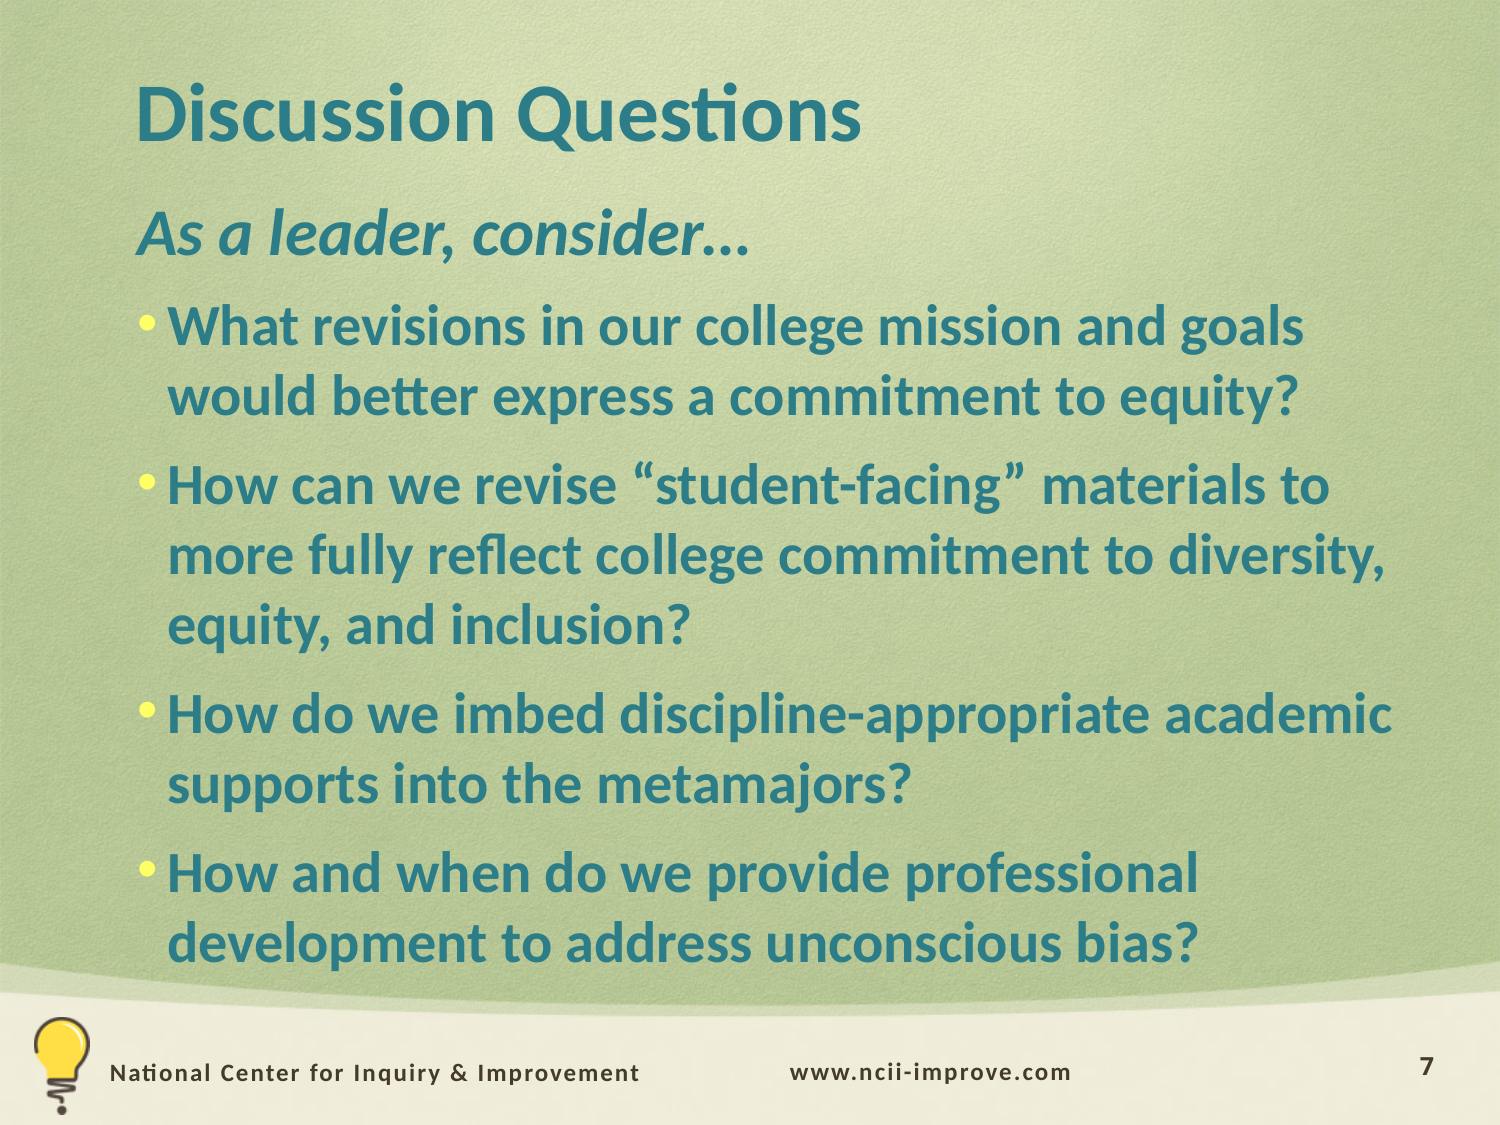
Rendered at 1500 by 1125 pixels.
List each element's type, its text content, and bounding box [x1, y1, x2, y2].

title Discussion Questions [120, 52, 1380, 278]
slide_number 7 [1269, 1047, 1449, 1093]
list As a leader, consider… What revisions in our college mission and goals would better express a commitment to equity? How can we revise “student-facing” materials to more fully reflect college commitment to diversity, equity, and inclusion? How do we imbed discipline-appropriate academic supports into the metamajors? How and when do we provide professional development to address unconscious bias? [122, 181, 1433, 1015]
picture [0, 0, 1500, 1125]
